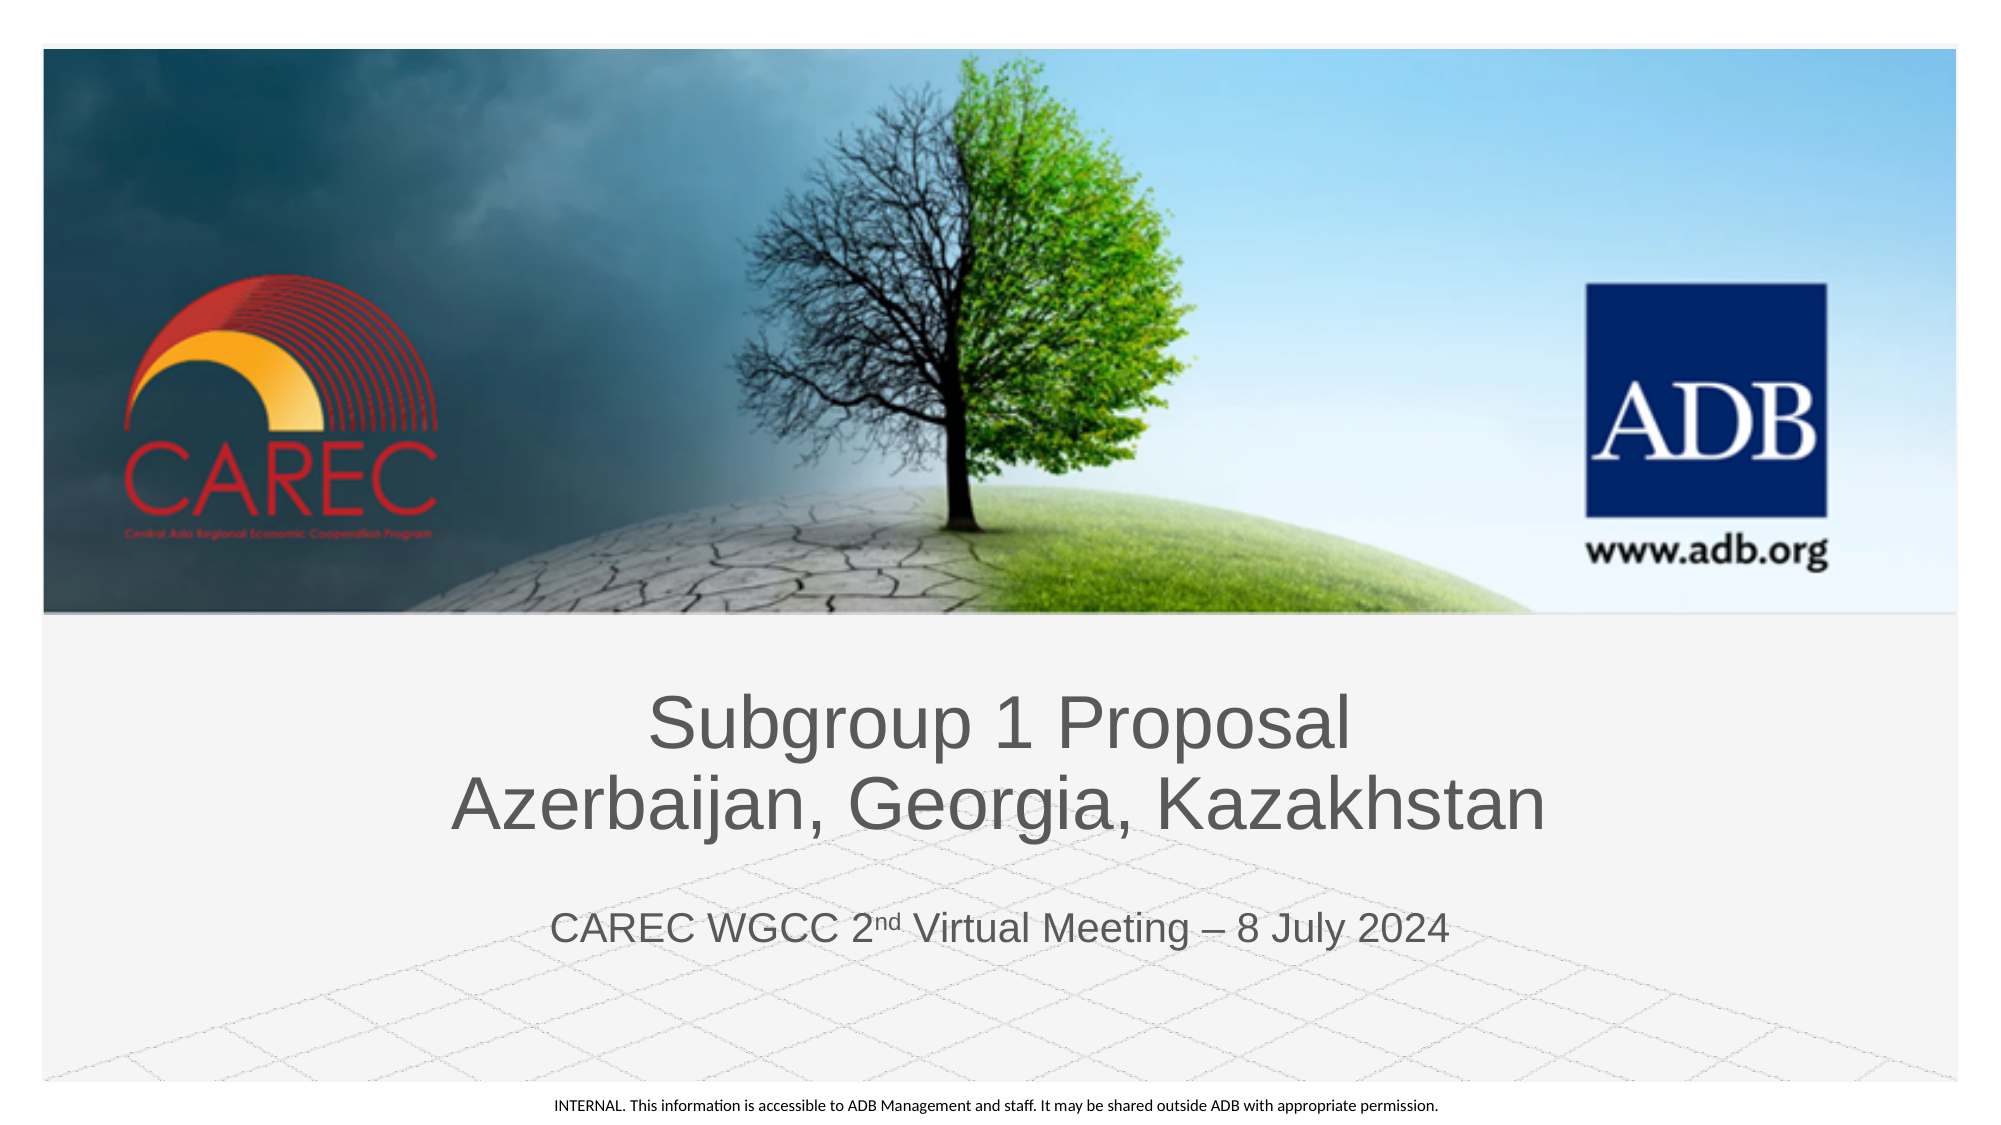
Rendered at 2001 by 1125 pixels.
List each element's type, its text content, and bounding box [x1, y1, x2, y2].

list CAREC WGCC 2nd Virtual Meeting – 8 July 2024 [137, 899, 1863, 1048]
picture [44, 787, 1956, 1081]
picture [43, 49, 1956, 615]
title Subgroup 1 Proposal Azerbaijan, Georgia, Kazakhstan [137, 655, 1863, 874]
